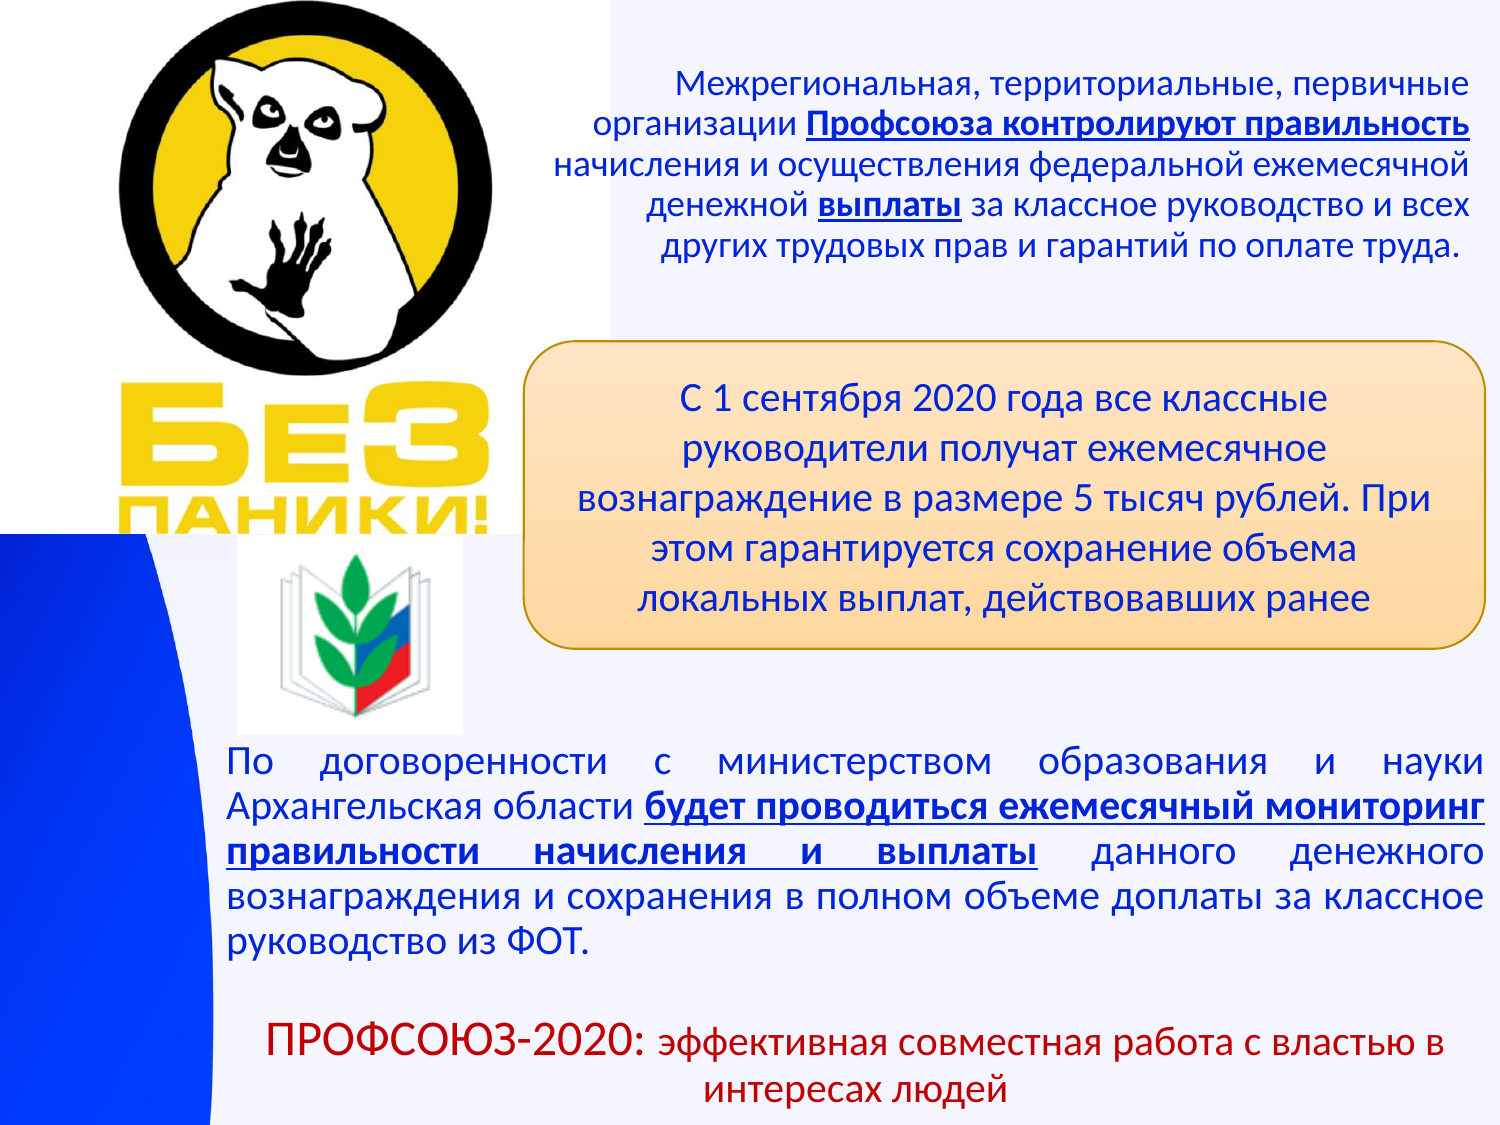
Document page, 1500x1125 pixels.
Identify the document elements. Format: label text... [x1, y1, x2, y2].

text_box По договоренности с министерством образования и науки Архангельская области будет проводиться ежемесячный мониторинг правильности начисления и выплаты данного денежного вознаграждения и сохранения в полном объеме доплаты за классное руководство из ФОТ. [211, 718, 1500, 984]
text_box С 1 сентября 2020 года все классные руководители получат ежемесячное вознаграждение в размере 5 тысяч рублей. При этом гарантируется сохранение объема локальных выплат, действовавших ранее [522, 340, 1487, 650]
title ПРОФСОЮЗ-2020: эффективная совместная работа с властью в интересах людей [211, 1010, 1500, 1114]
text_box Межрегиональная, территориальные, первичные организации Профсоюза контролируют правильность начисления и осуществления федеральной ежемесячной денежной выплаты за классное руководство и всех других трудовых прав и гарантий по оплате труда. [610, 55, 1485, 273]
picture [0, 0, 1500, 1125]
